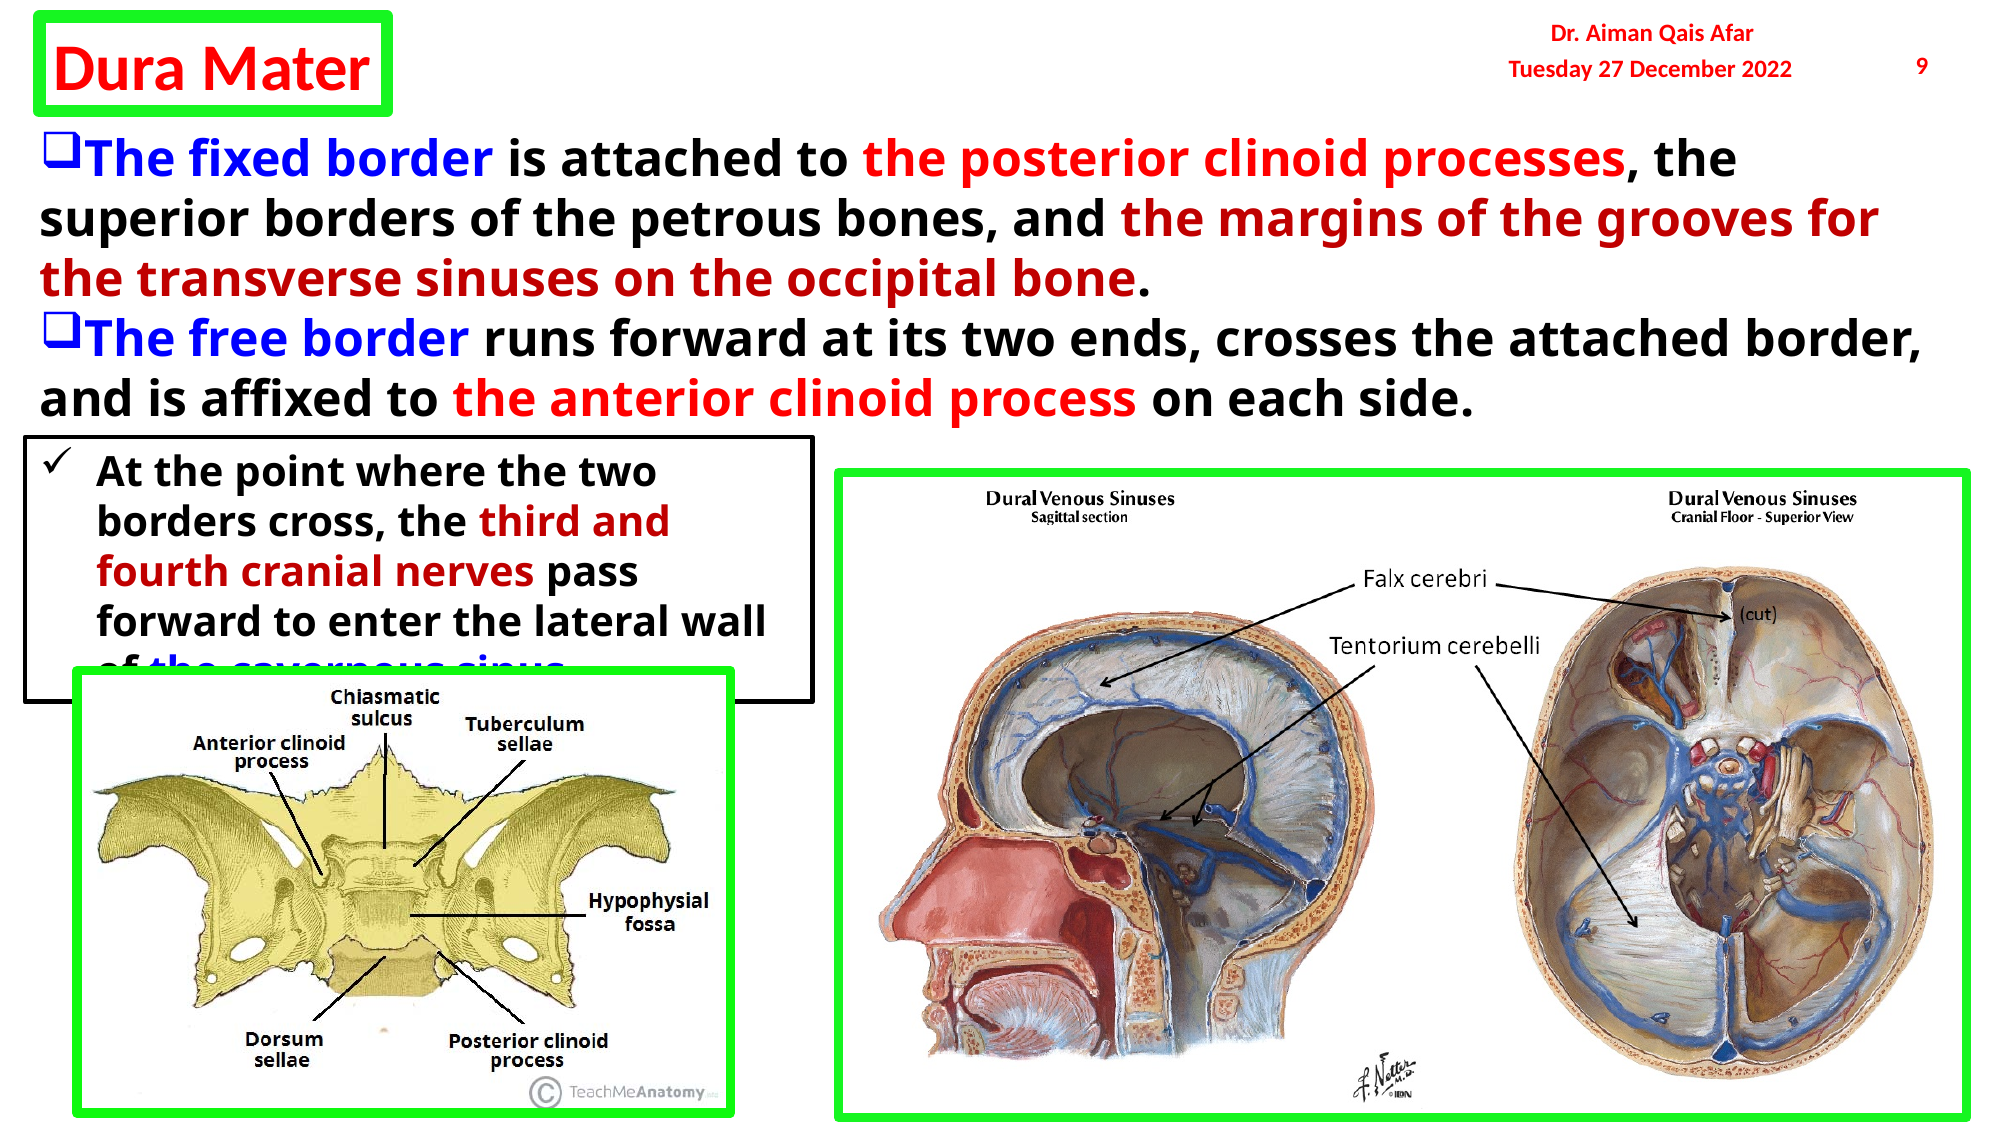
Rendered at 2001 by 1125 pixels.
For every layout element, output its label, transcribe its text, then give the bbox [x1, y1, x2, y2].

footer Dr. Aiman Qais Afar [1415, 1, 1891, 61]
text_box Dura Mater [39, 16, 387, 112]
text_box At the point where the two borders cross, the third and fourth cranial nerves pass forward to enter the lateral wall of the cavernous sinus [24, 437, 813, 702]
text_box The fixed border is attached to the posterior clinoid processes, the superior borders of the petrous bones, and the margins of the grooves for the transverse sinuses on the occipital bone. The free border runs forward at its two ends, crosses the attached border, and is affixed to the anterior clinoid process on each side. [24, 118, 1972, 434]
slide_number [1493, 37, 1944, 98]
picture [842, 476, 1963, 1113]
picture [81, 675, 726, 1109]
